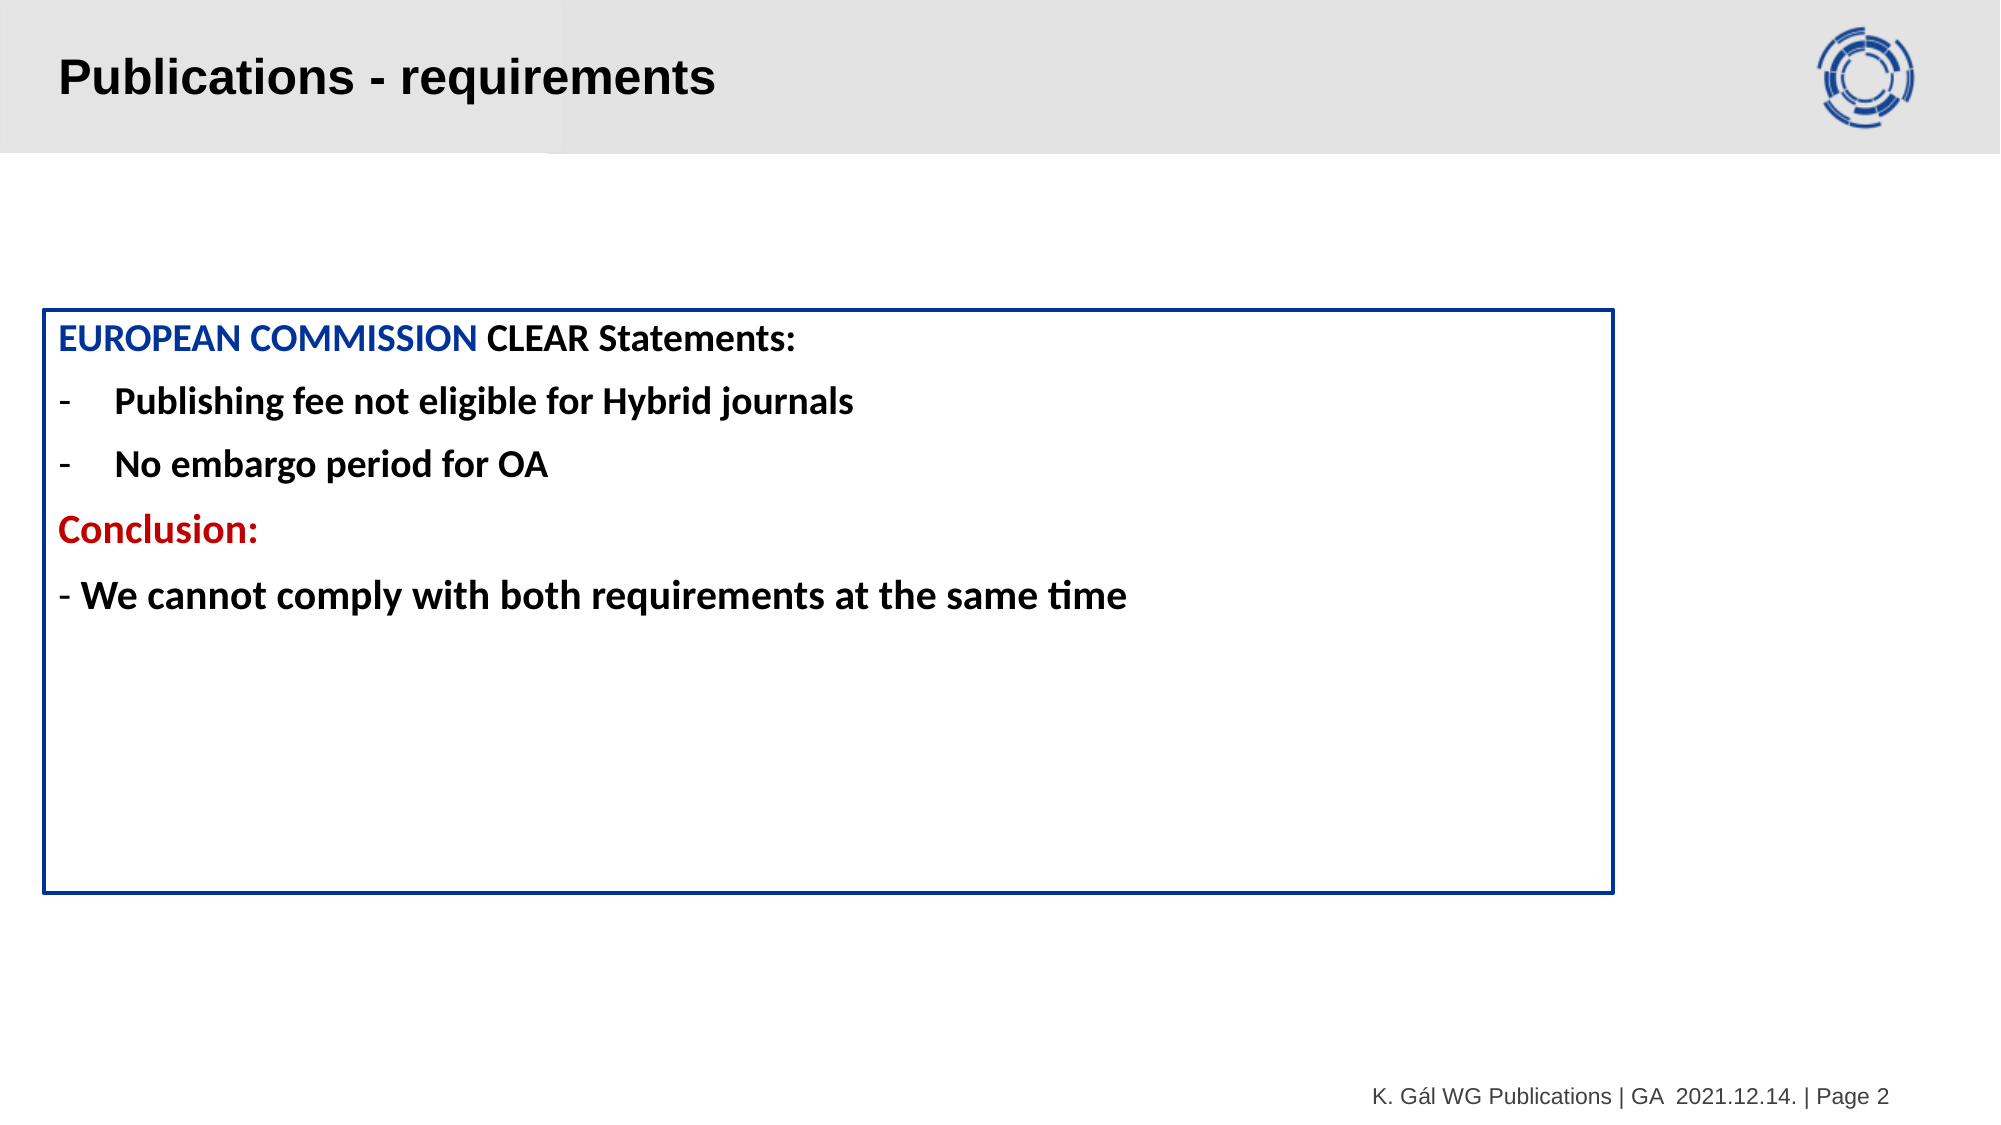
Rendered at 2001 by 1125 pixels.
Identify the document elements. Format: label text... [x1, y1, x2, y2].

title Publications - requirements [43, 43, 1466, 119]
footer K. Gál WG Publications | GA 2021.12.14. | Page 2 [102, 1073, 1905, 1118]
picture [547, 0, 2000, 154]
list EUROPEAN COMMISSION CLEAR Statements: Publishing fee not eligible for Hybrid journals No embargo period for OA Conclusion: - We cannot comply with both requirements at the same time [43, 309, 1614, 894]
